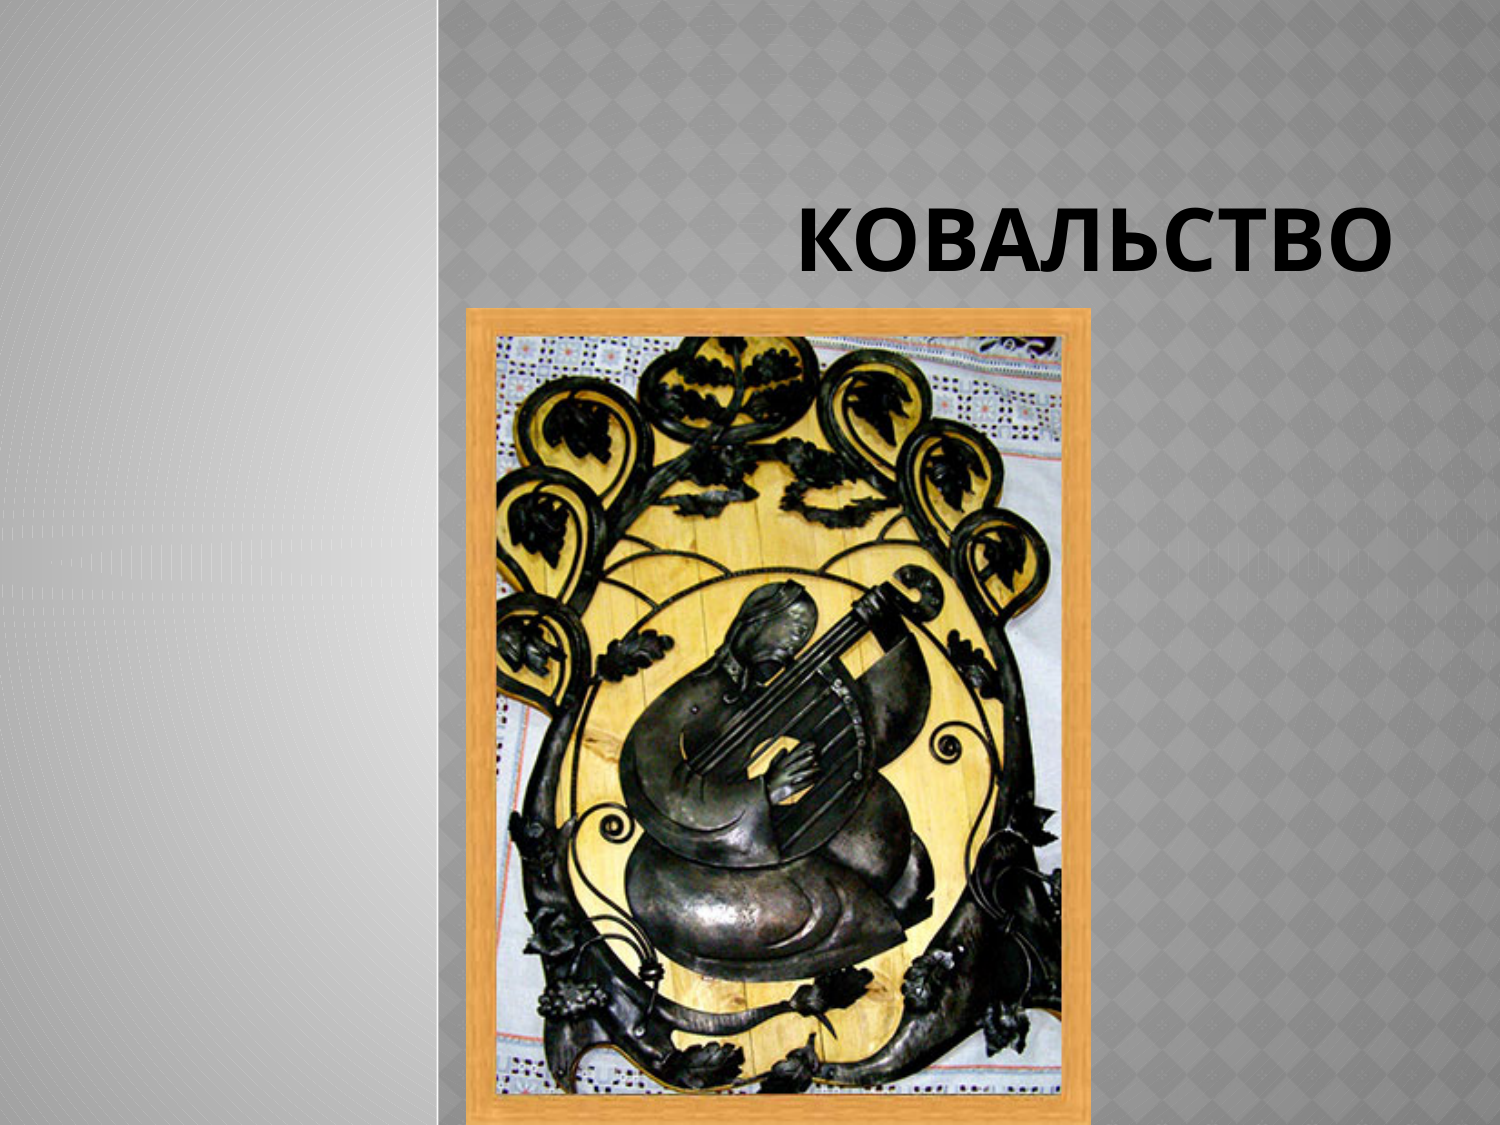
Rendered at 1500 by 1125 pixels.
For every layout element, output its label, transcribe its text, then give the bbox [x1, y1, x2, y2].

title Ковальство [76, 78, 1427, 290]
picture [466, 308, 1091, 1125]
